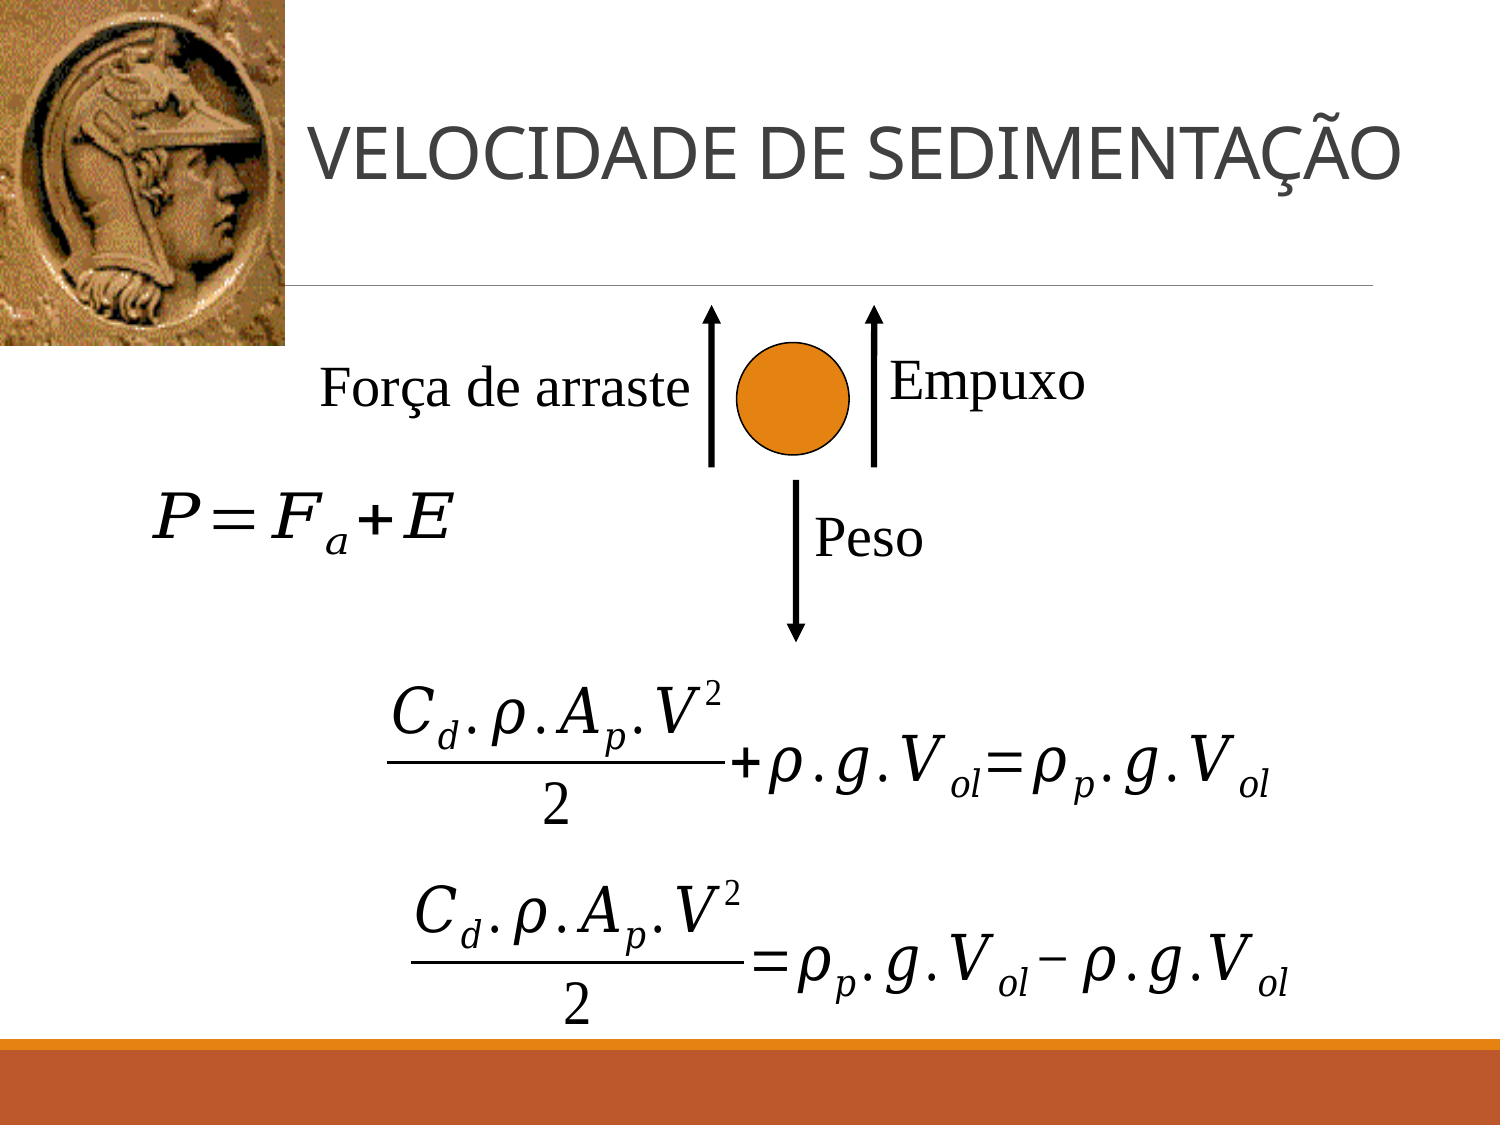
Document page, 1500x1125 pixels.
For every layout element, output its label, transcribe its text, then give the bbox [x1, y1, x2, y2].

title VELOCIDADE DE SEDIMENTAÇÃO [297, 52, 1488, 203]
text_box Empuxo [874, 334, 1102, 419]
text_box Peso [799, 490, 940, 576]
text_box [705, 304, 718, 340]
text_box [867, 304, 881, 334]
text_box [736, 342, 850, 455]
text_box Força de arraste [304, 340, 712, 426]
text_box [789, 479, 803, 643]
picture [0, 0, 288, 351]
